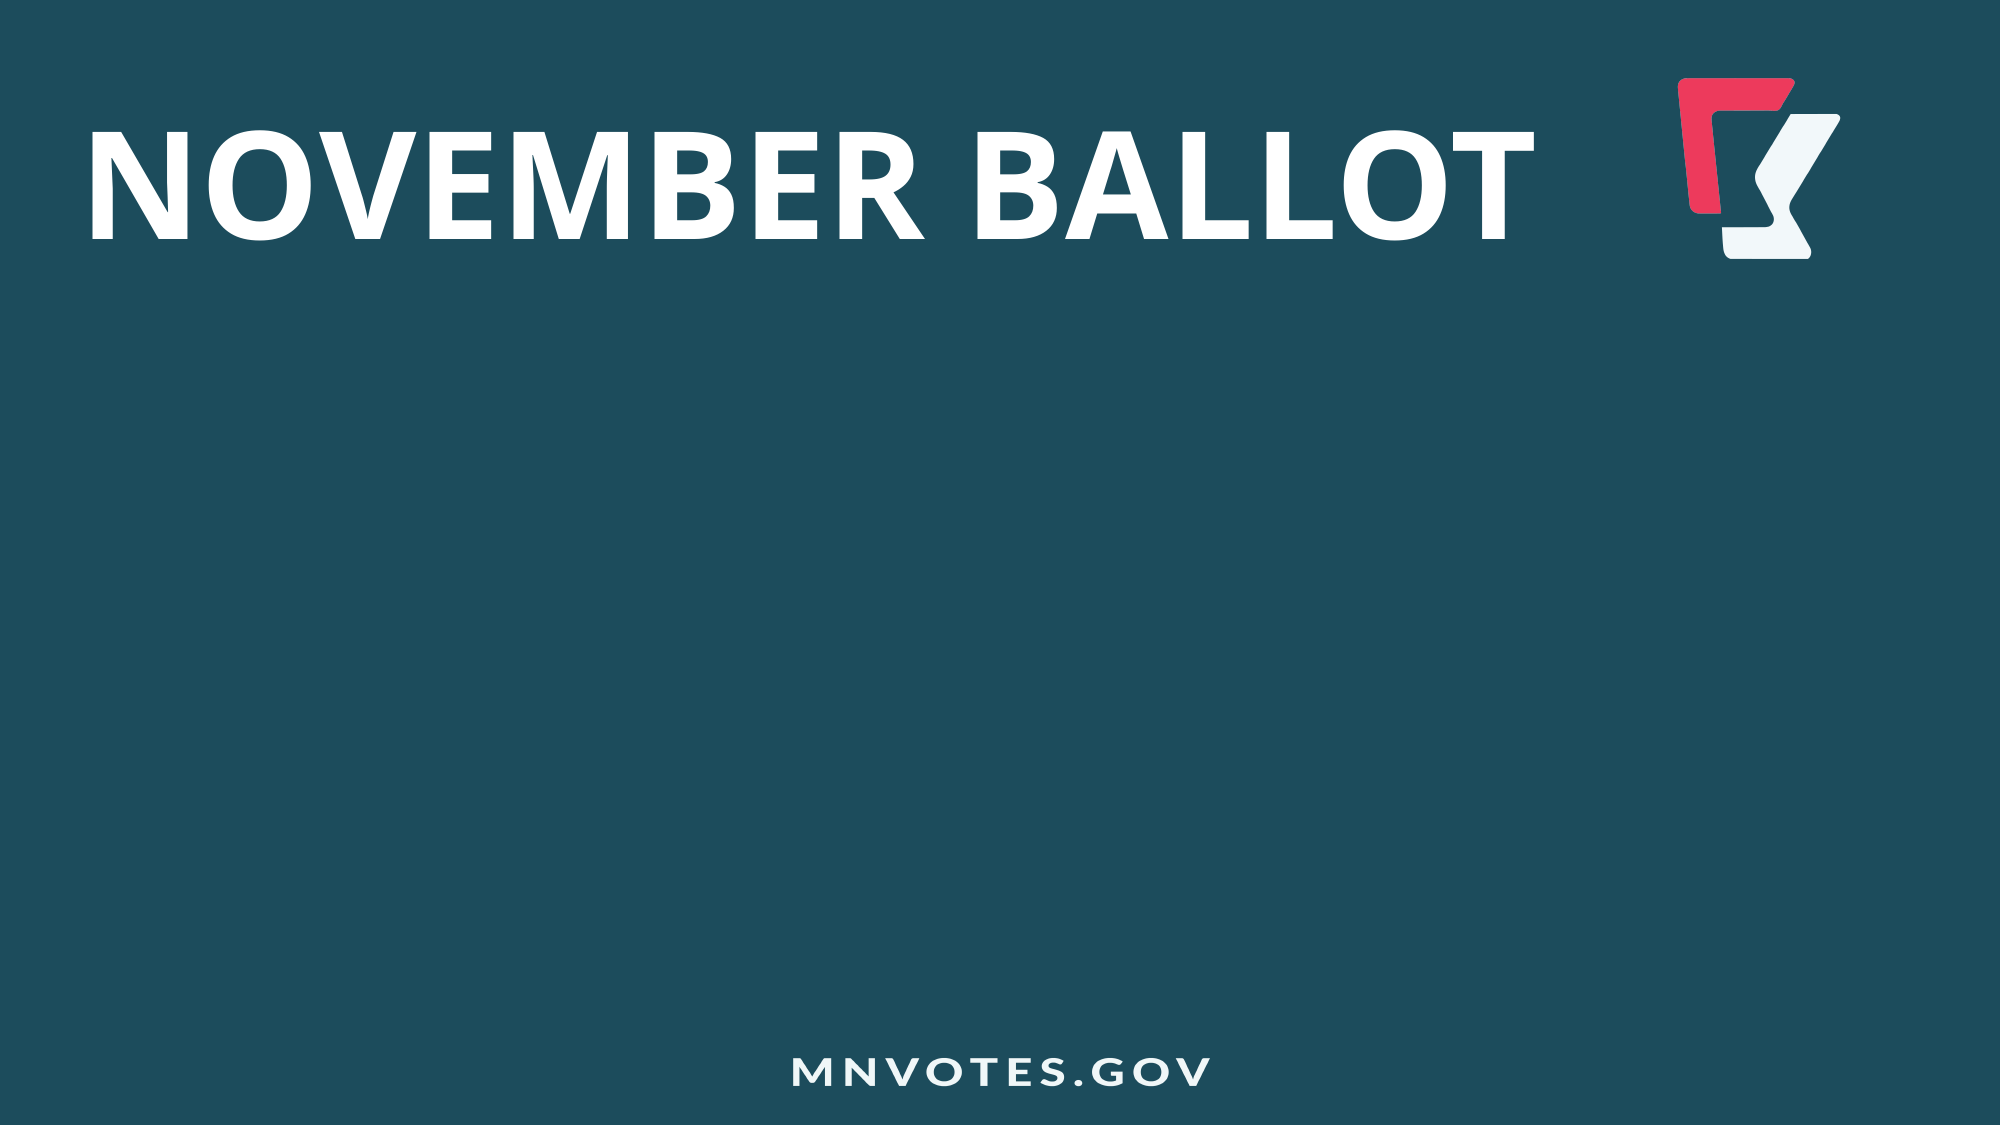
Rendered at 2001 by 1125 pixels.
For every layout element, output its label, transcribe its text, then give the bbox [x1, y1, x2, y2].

picture [758, 1026, 1242, 1118]
text_box NOVEMBER BALLOT [64, 82, 1639, 277]
picture [1637, 33, 1881, 304]
